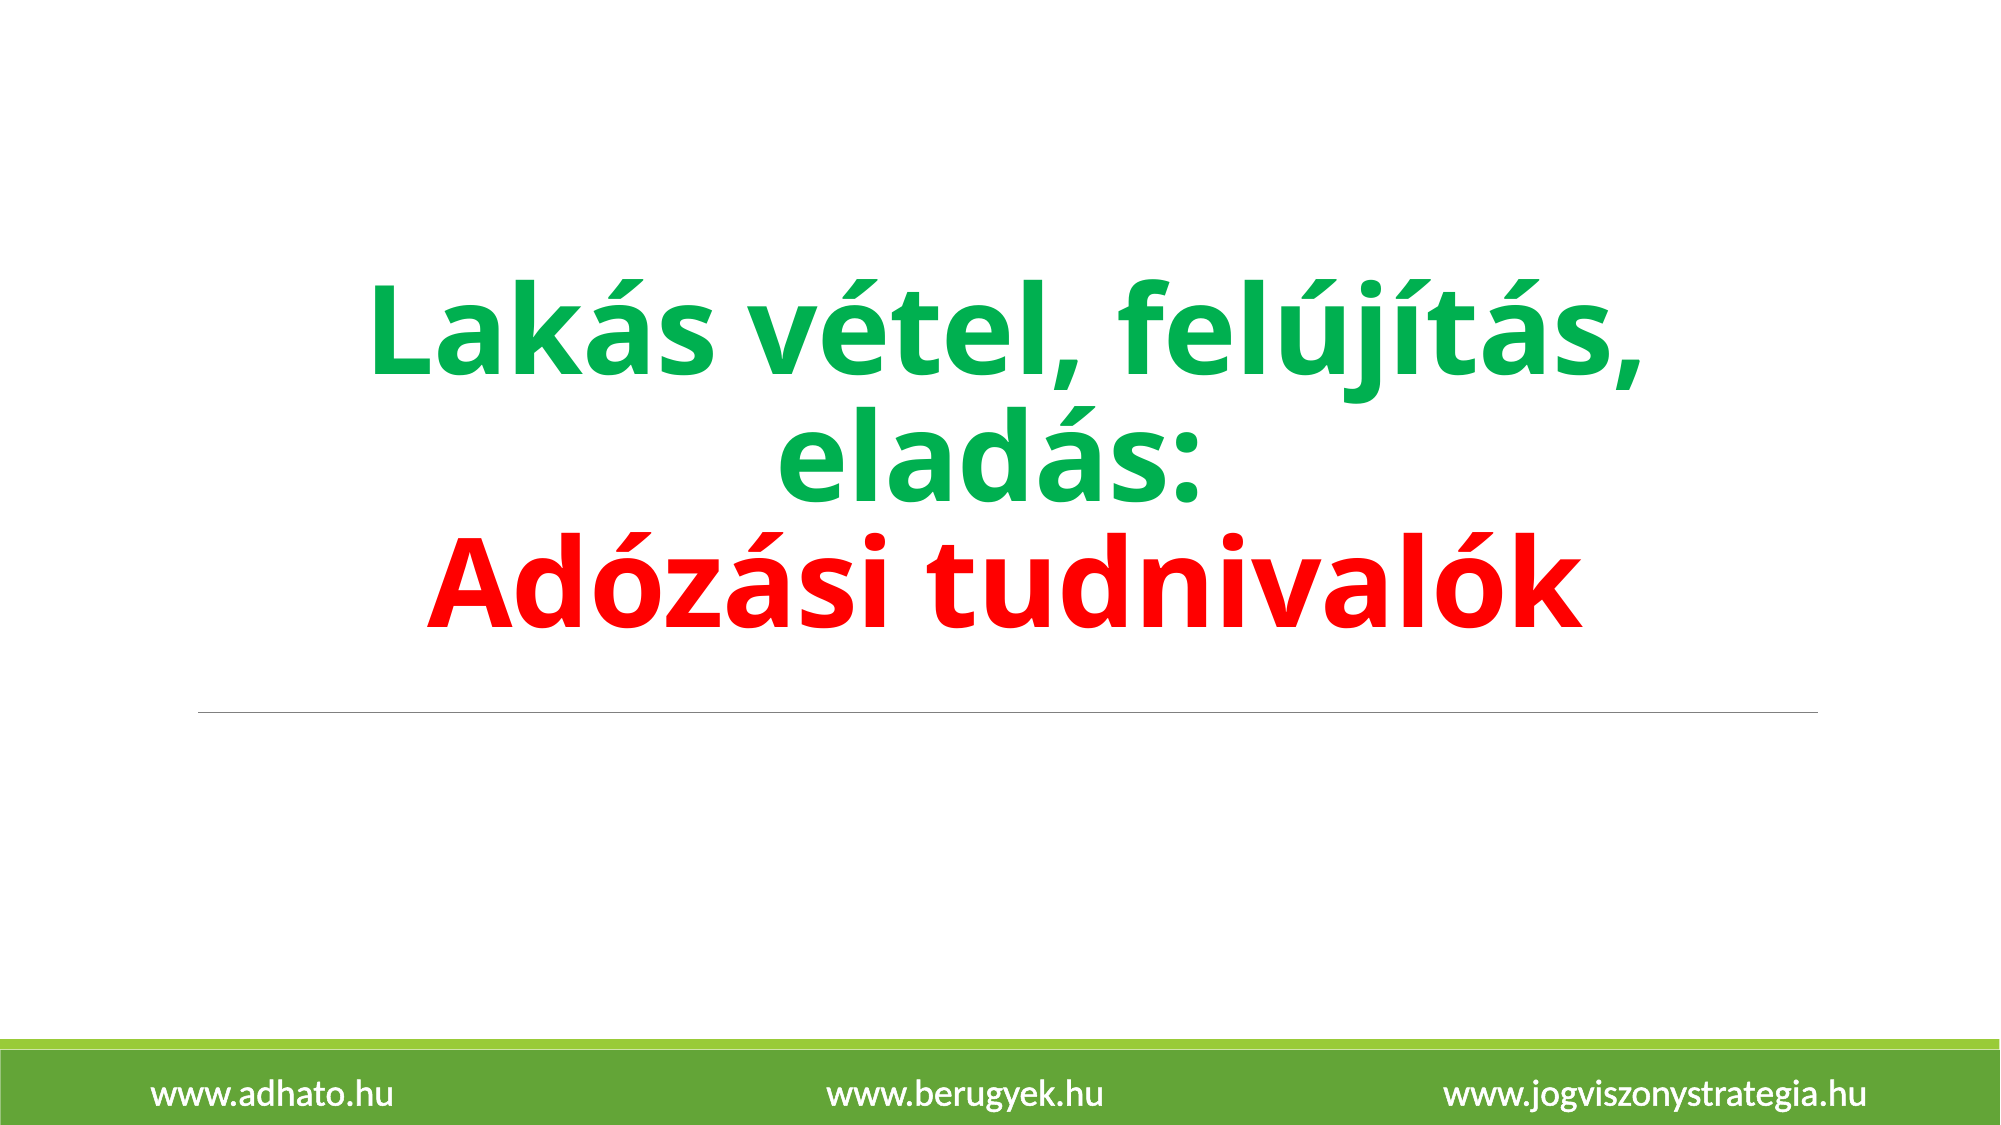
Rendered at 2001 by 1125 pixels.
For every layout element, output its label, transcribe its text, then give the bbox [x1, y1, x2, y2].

text_box www.adhato.hu www.berugyek.hu www.jogviszonystrategia.hu [74, 1055, 1956, 1125]
title Lakás vétel, felújítás, eladás: Adózási tudnivalók [180, 265, 1831, 661]
